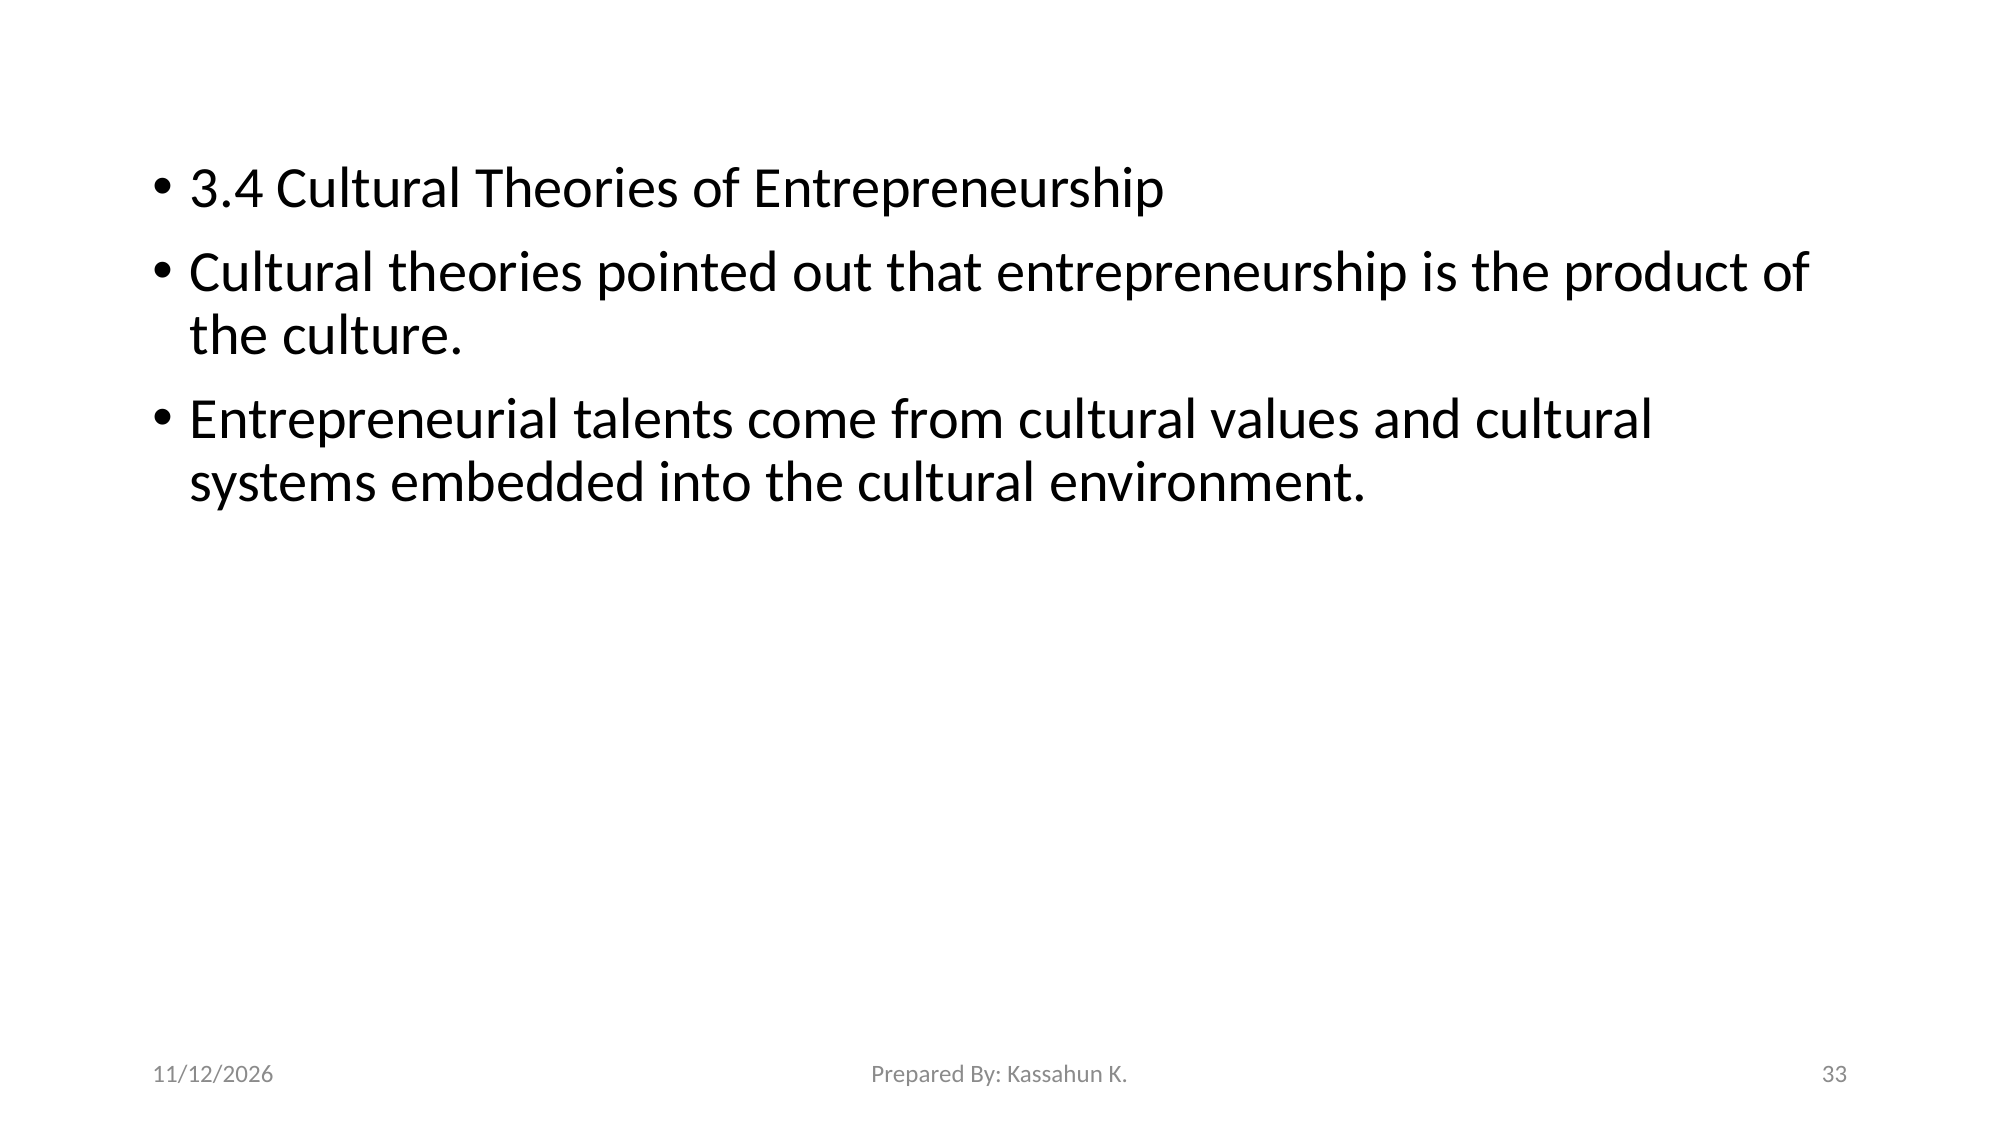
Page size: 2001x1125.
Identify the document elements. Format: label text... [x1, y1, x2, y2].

list 3.4 Cultural Theories of Entrepreneurship Cultural theories pointed out that entrepreneurship is the product of the culture. Entrepreneurial talents come from cultural values and cultural systems embedded into the cultural environment. [137, 149, 1863, 1014]
footer Prepared By: Kassahun K. [662, 1042, 1338, 1103]
slide_number 33 [1412, 1042, 1863, 1103]
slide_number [137, 1042, 588, 1103]
